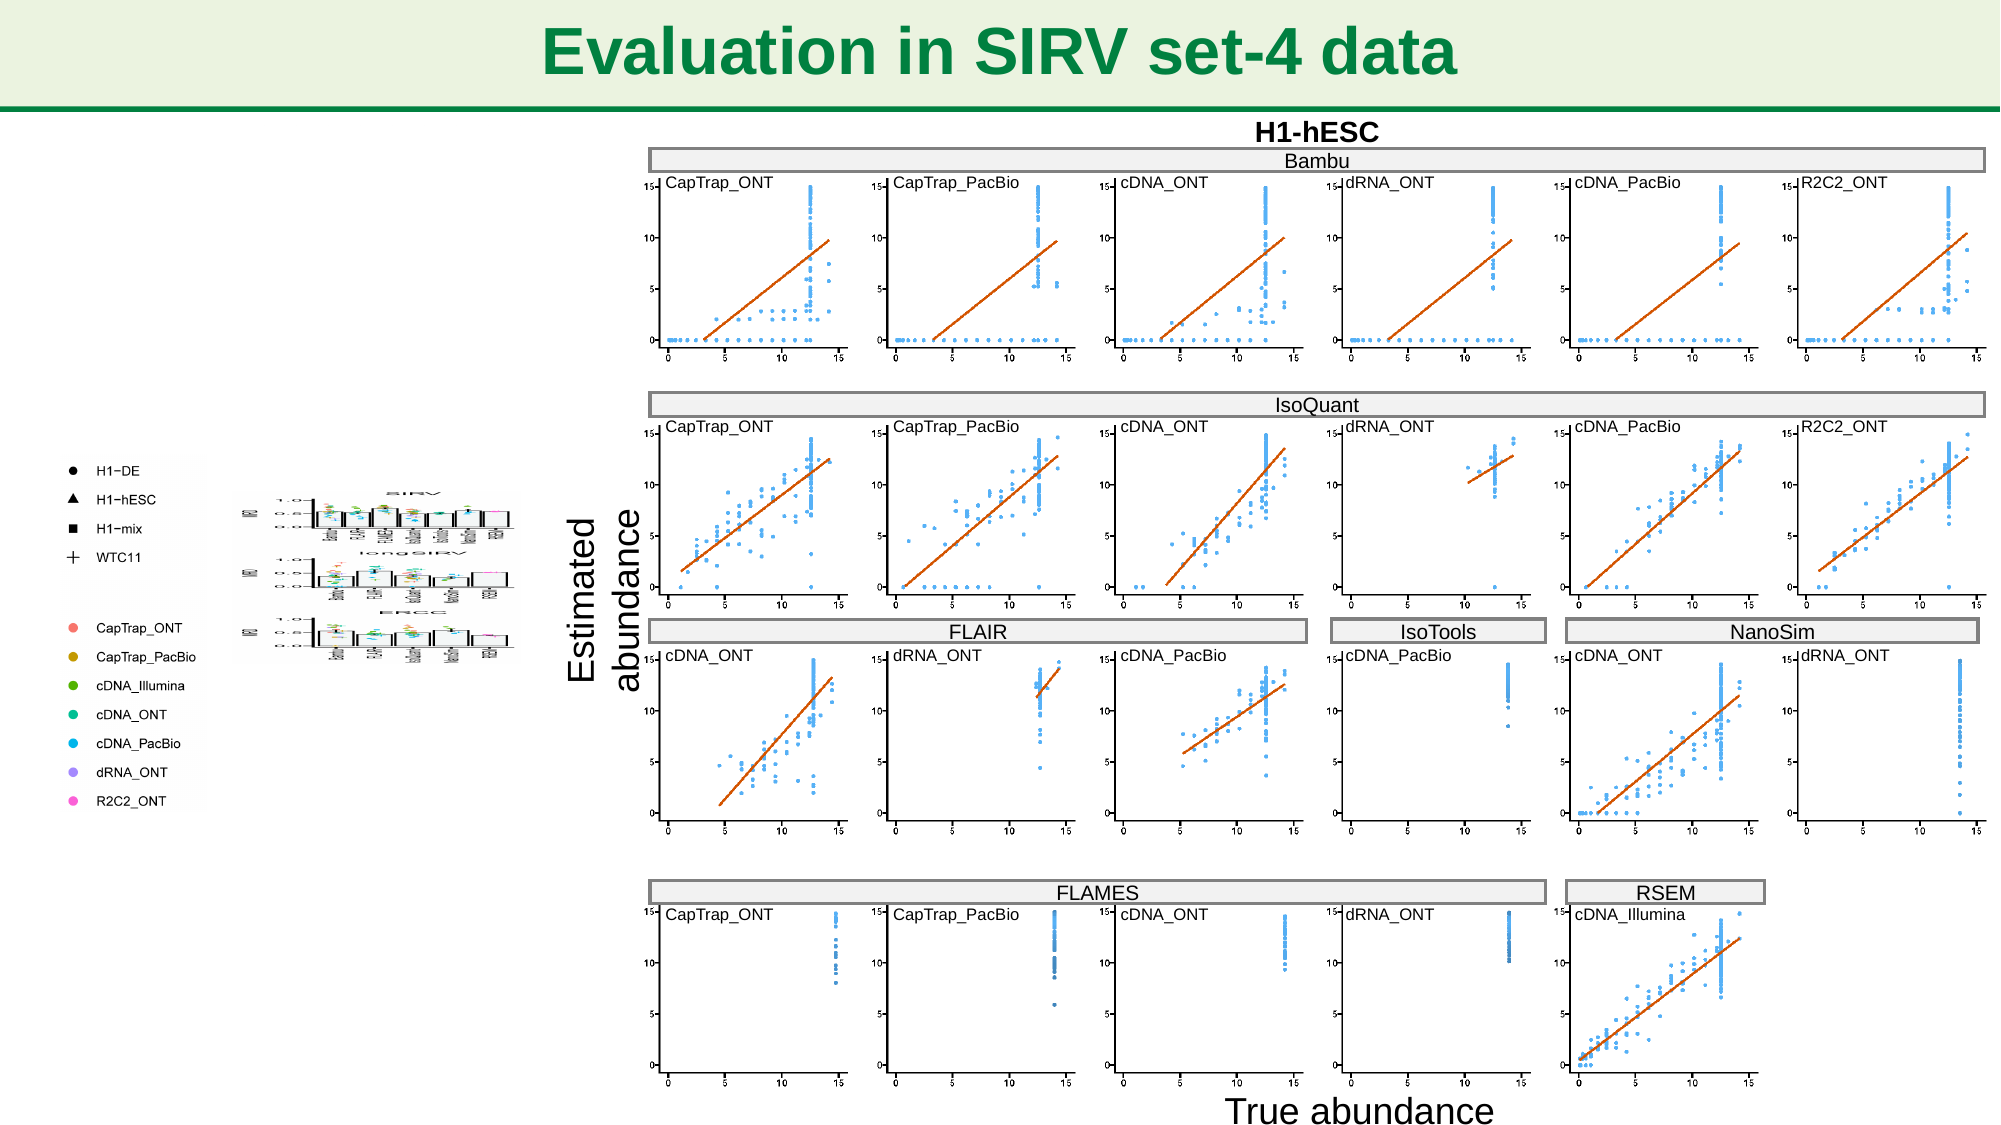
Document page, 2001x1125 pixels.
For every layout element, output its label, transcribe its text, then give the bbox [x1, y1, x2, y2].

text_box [556, 112, 1989, 1125]
picture [60, 454, 207, 812]
title Evaluation in SIRV set-4 data [0, 0, 2000, 107]
picture [231, 125, 521, 1112]
